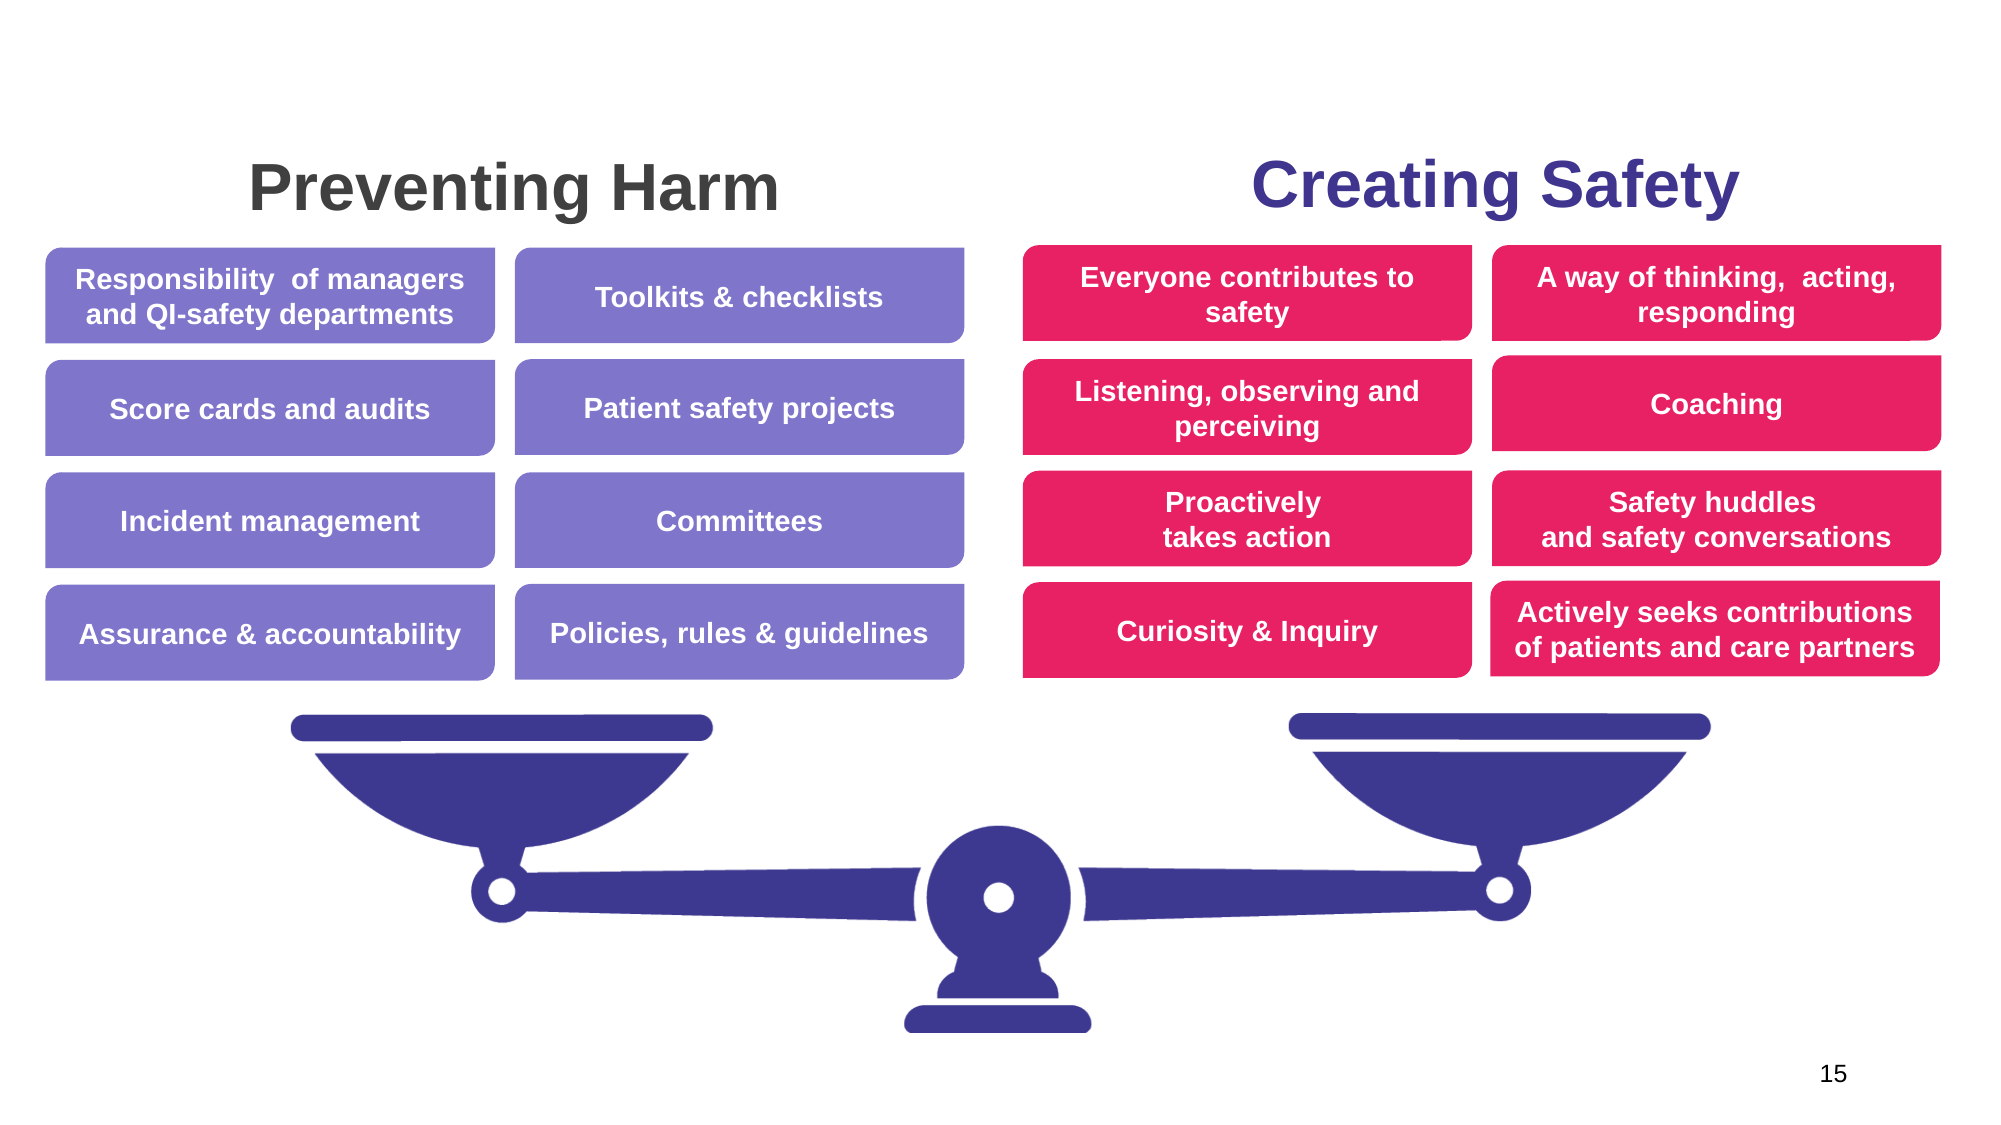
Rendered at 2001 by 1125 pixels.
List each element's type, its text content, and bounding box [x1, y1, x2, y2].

picture [0, 0, 2000, 1033]
slide_number 15 [1412, 1042, 1863, 1103]
